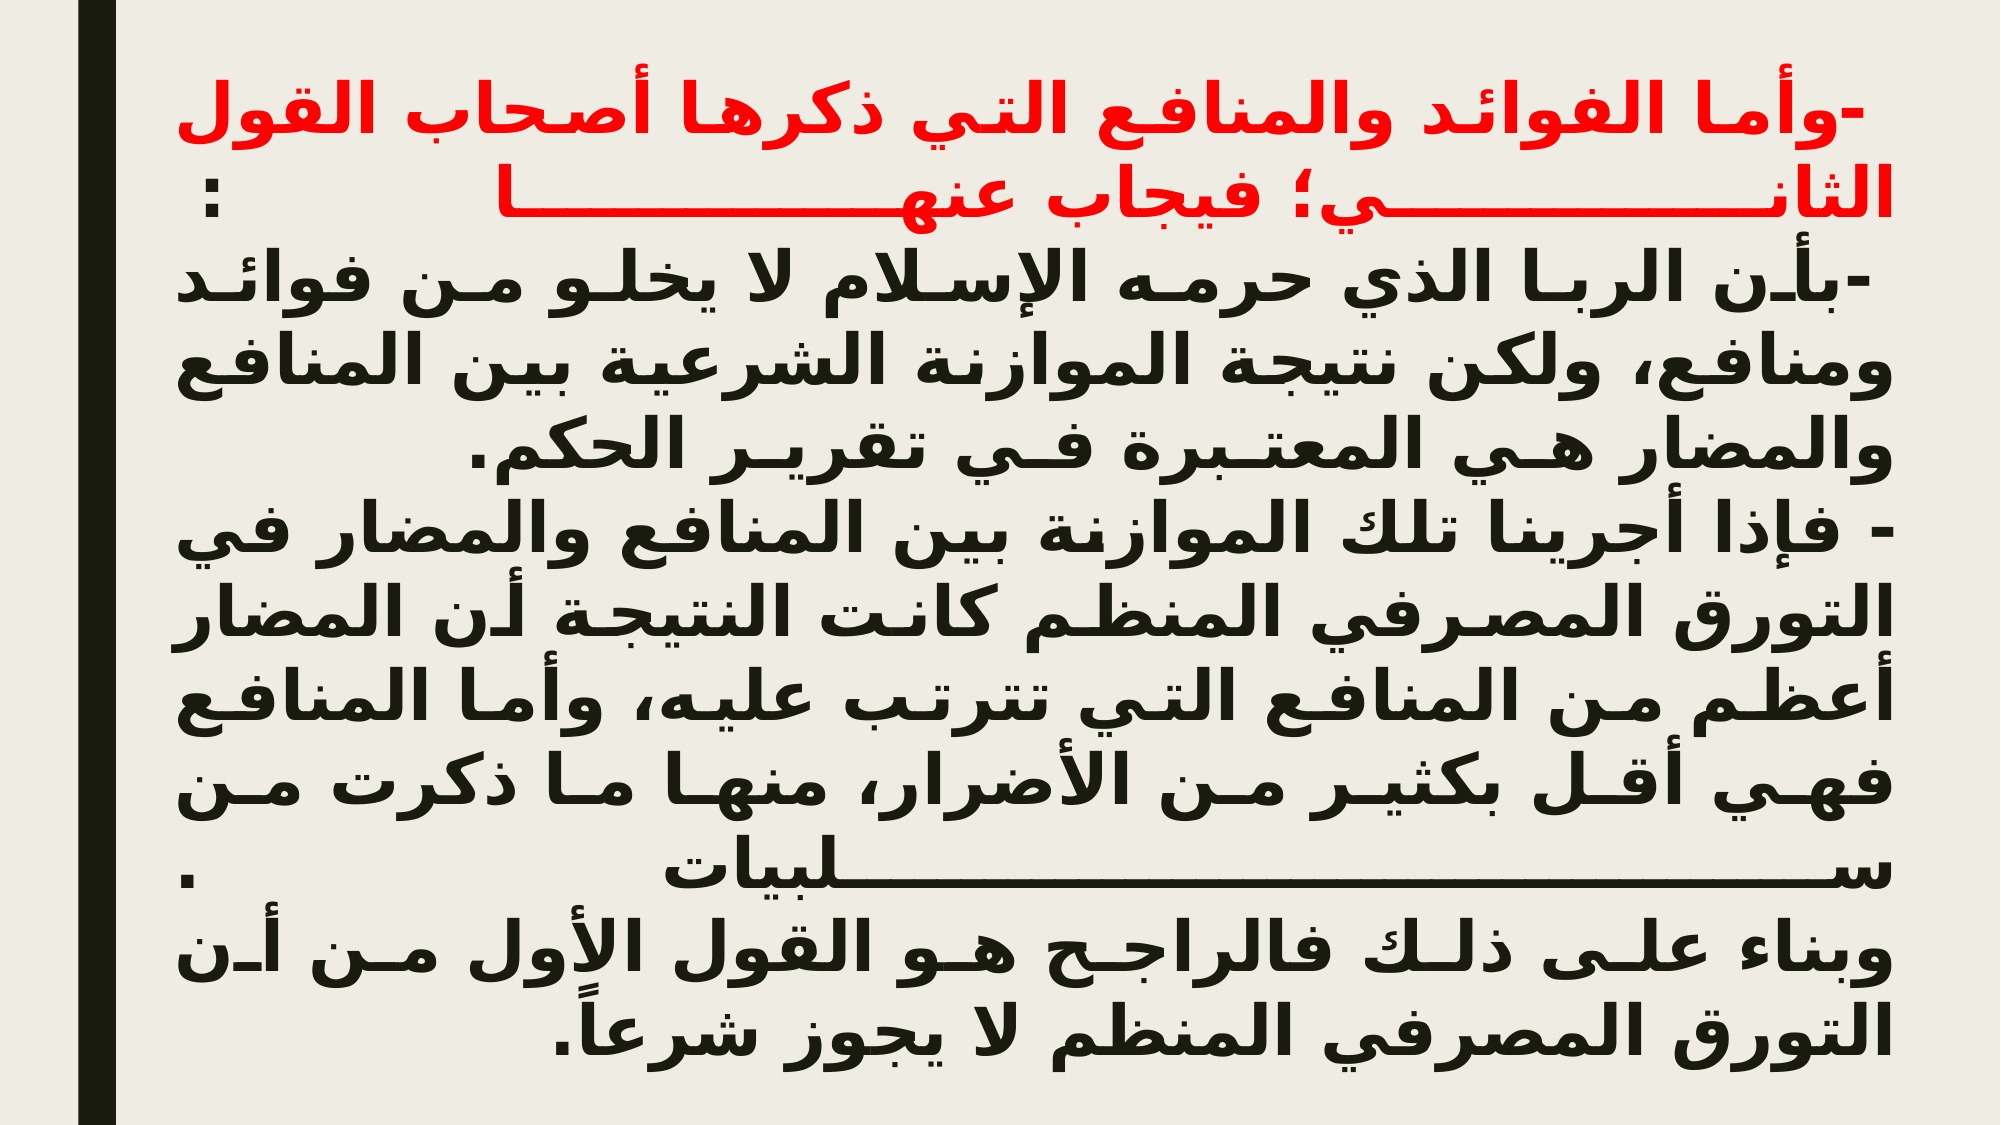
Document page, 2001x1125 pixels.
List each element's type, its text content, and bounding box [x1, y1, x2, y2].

title -وأما الفوائد والمنافع التي ذكرها أصحاب القول الثاني؛ فيجاب عنها : -بأن الربا الذي حرمه الإسلام لا يخلو من فوائد ومنافع، ولكن نتيجة الموازنة الشرعية بين المنافع والمضار هي المعتبرة في تقرير الحكم. - فإذا أجرينا تلك الموازنة بين المنافع والمضار في التورق المصرفي المنظم كانت النتيجة أن المضار أعظم من المنافع التي تترتب عليه، وأما المنافع فهي أقل بكثير من الأضرار، منها ما ذكرت من سلبيات . وبناء على ذلك فالراجح هو القول الأول من أن التورق المصرفي المنظم لا يجوز شرعاً. [159, 55, 1913, 1100]
